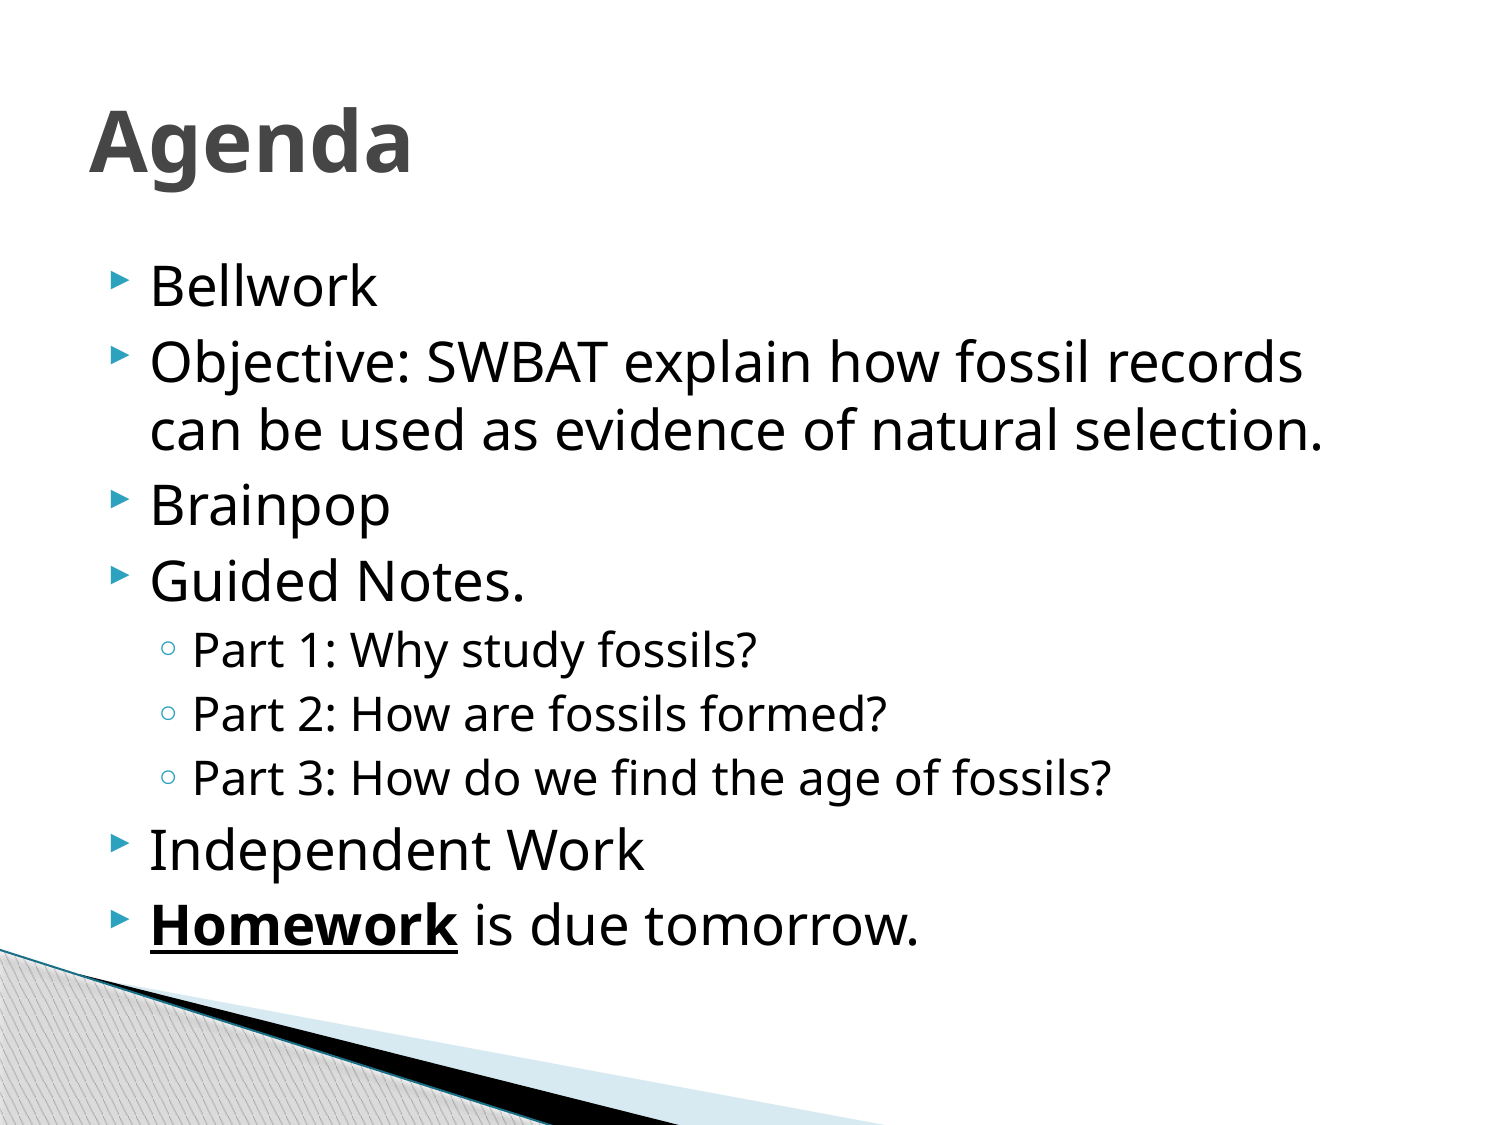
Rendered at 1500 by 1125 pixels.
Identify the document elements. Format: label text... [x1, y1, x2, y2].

title Agenda [75, 45, 1425, 233]
list Bellwork Objective: SWBAT explain how fossil records can be used as evidence of natural selection. Brainpop Guided Notes. Part 1: Why study fossils? Part 2: How are fossils formed? Part 3: How do we find the age of fossils? Independent Work Homework is due tomorrow. [75, 243, 1425, 986]
